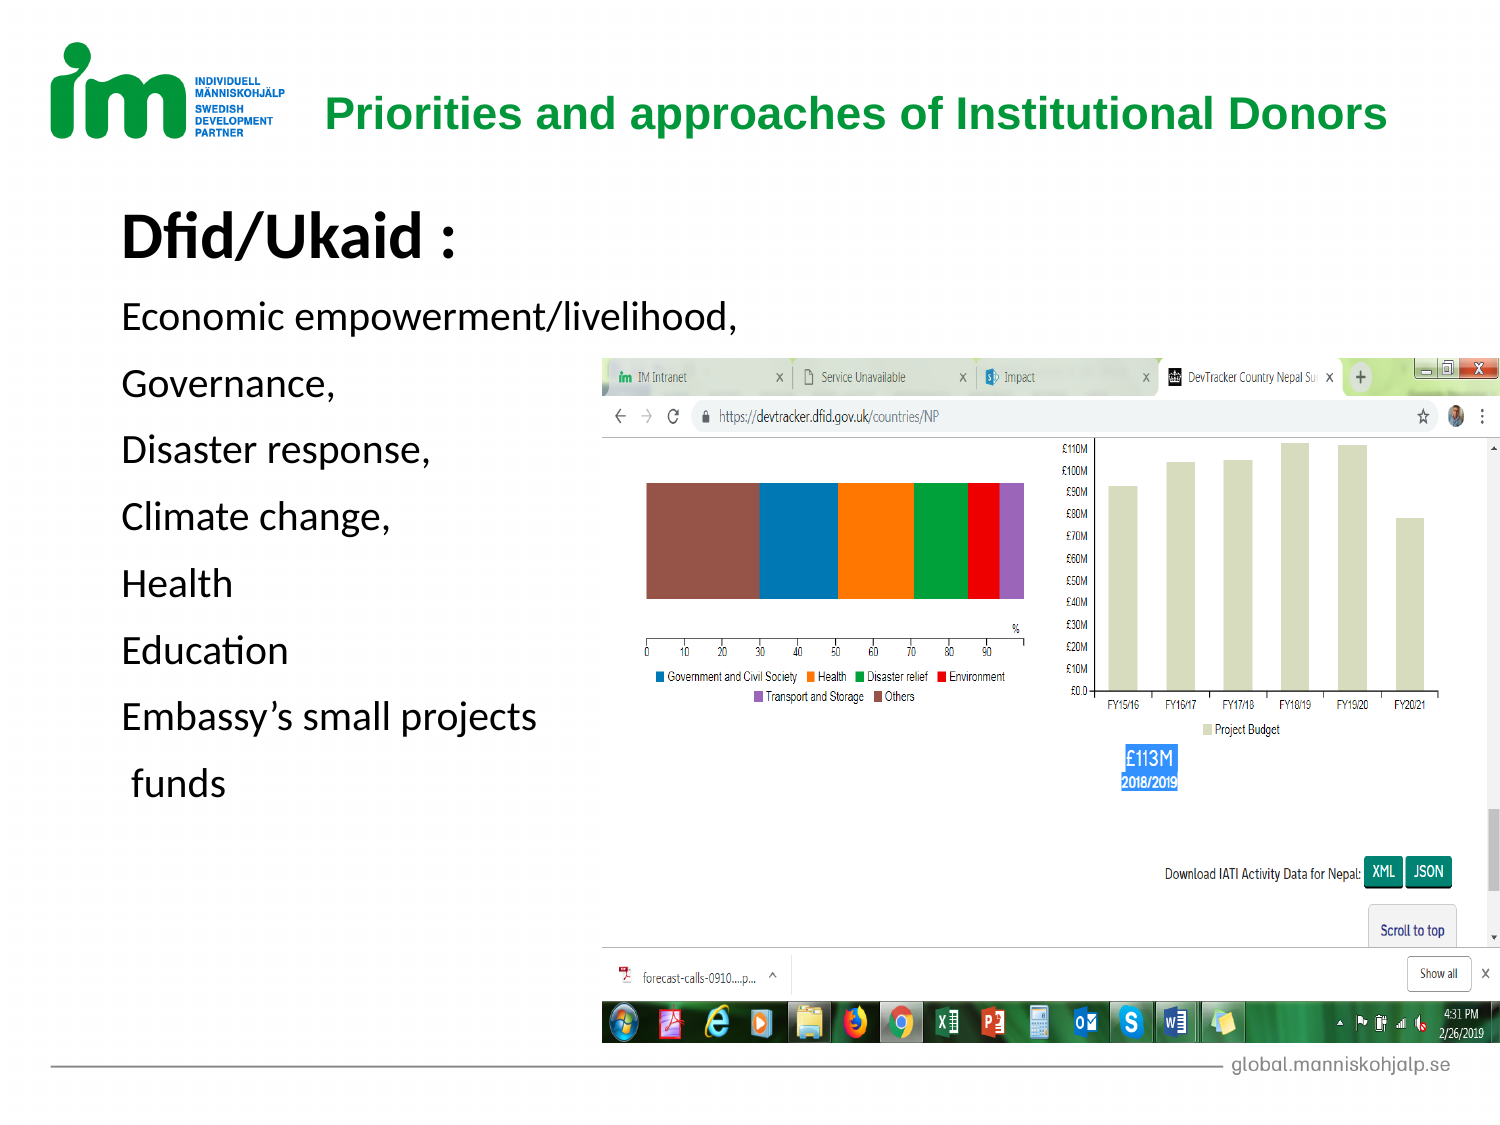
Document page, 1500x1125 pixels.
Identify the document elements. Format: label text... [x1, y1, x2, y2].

list Dfid/Ukaid : Economic empowerment/livelihood, Governance, Disaster response, Climate change, Health Education Embassy’s small projects funds [106, 184, 1468, 974]
title Priorities and approaches of Institutional Donors [280, 76, 1433, 184]
picture [0, 0, 1500, 1125]
